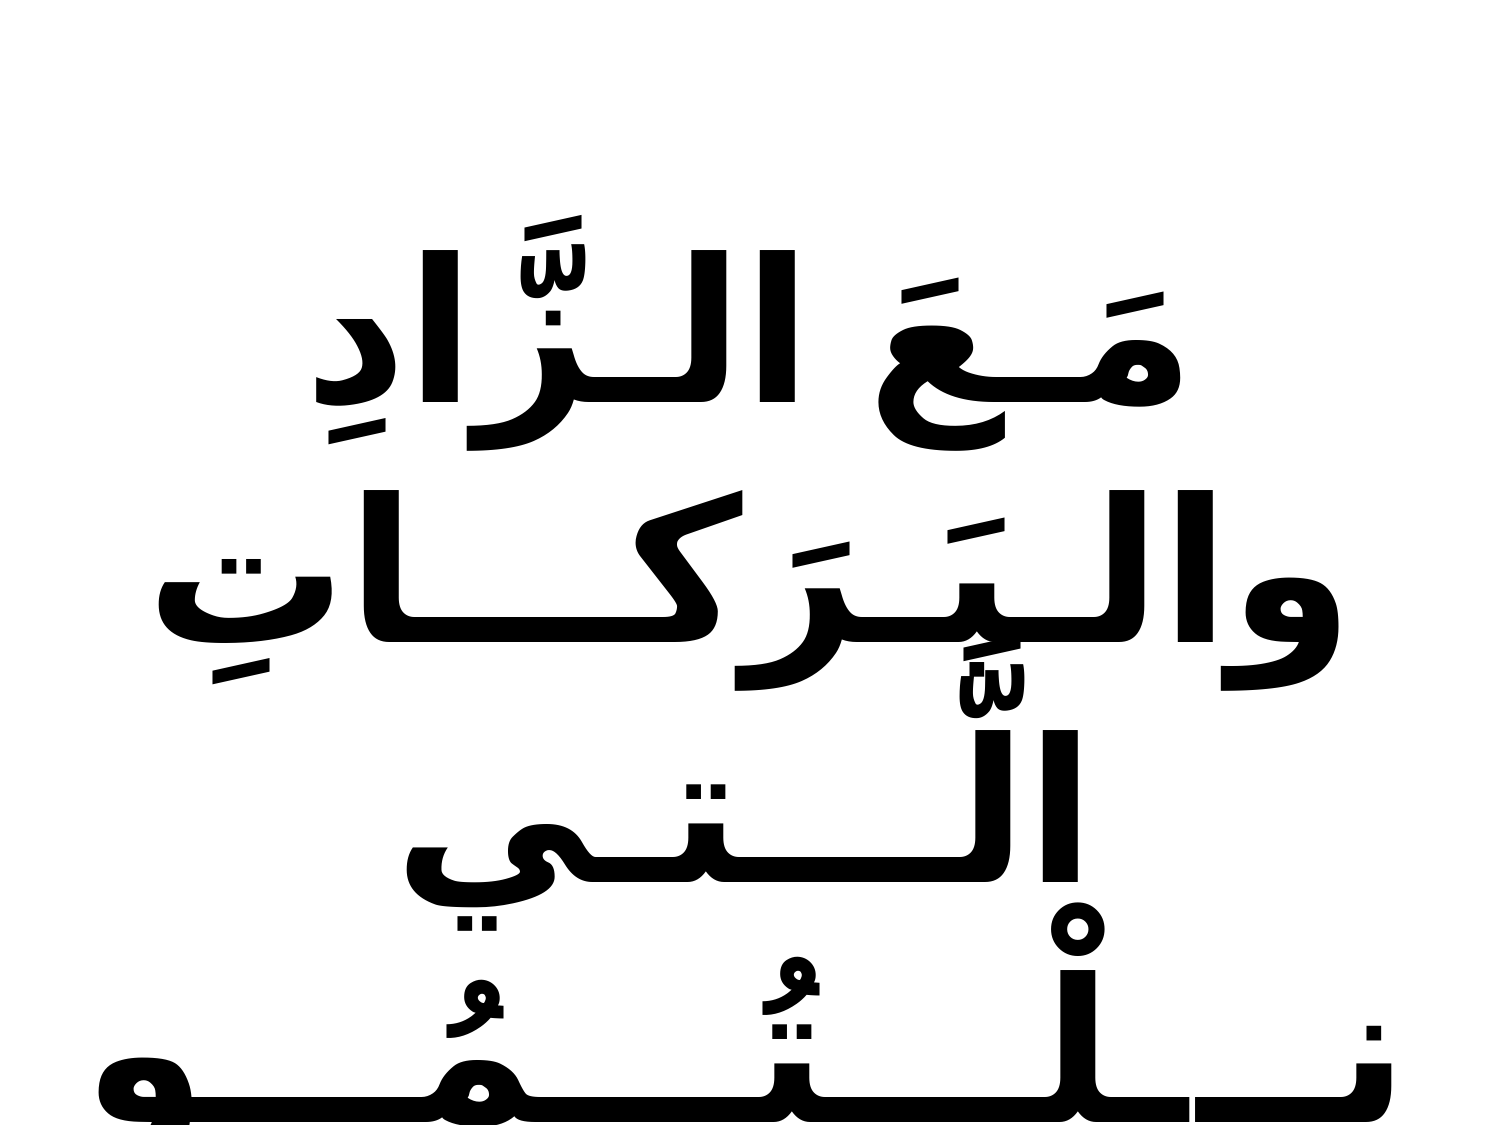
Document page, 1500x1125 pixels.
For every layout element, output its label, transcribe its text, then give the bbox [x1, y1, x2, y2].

text_box مَـعَ الـزَّادِ والـبَـرَكـــاتِ الَّـــتـي نِـــلْـــتُـــمُـــوهـا مِـنْ مَذْبَحِ الرَّبِّ الغَافِـر [0, 195, 1500, 1125]
